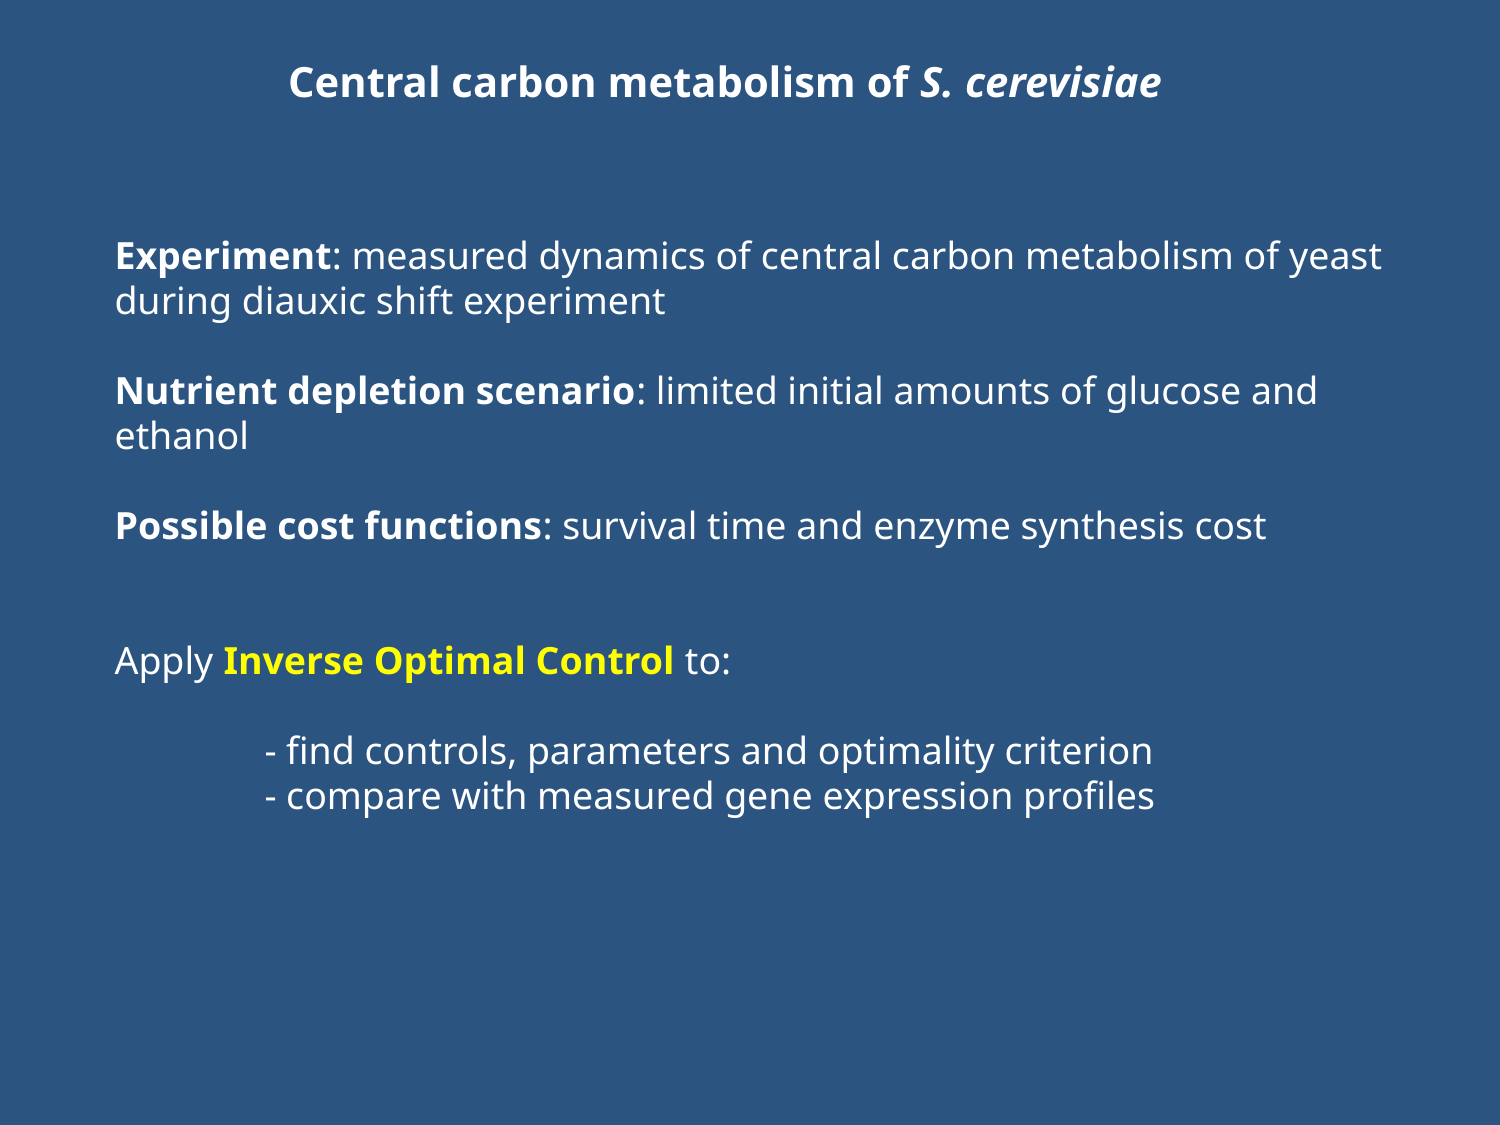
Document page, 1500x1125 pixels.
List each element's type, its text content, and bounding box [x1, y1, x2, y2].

text_box Central carbon metabolism of S. cerevisiae [273, 48, 1499, 113]
text_box Experiment: measured dynamics of central carbon metabolism of yeast during diauxic shift experiment Nutrient depletion scenario: limited initial amounts of glucose and ethanol Possible cost functions: survival time and enzyme synthesis cost Apply Inverse Optimal Control to: - find controls, parameters and optimality criterion - compare with measured gene expression profiles [99, 224, 1438, 825]
